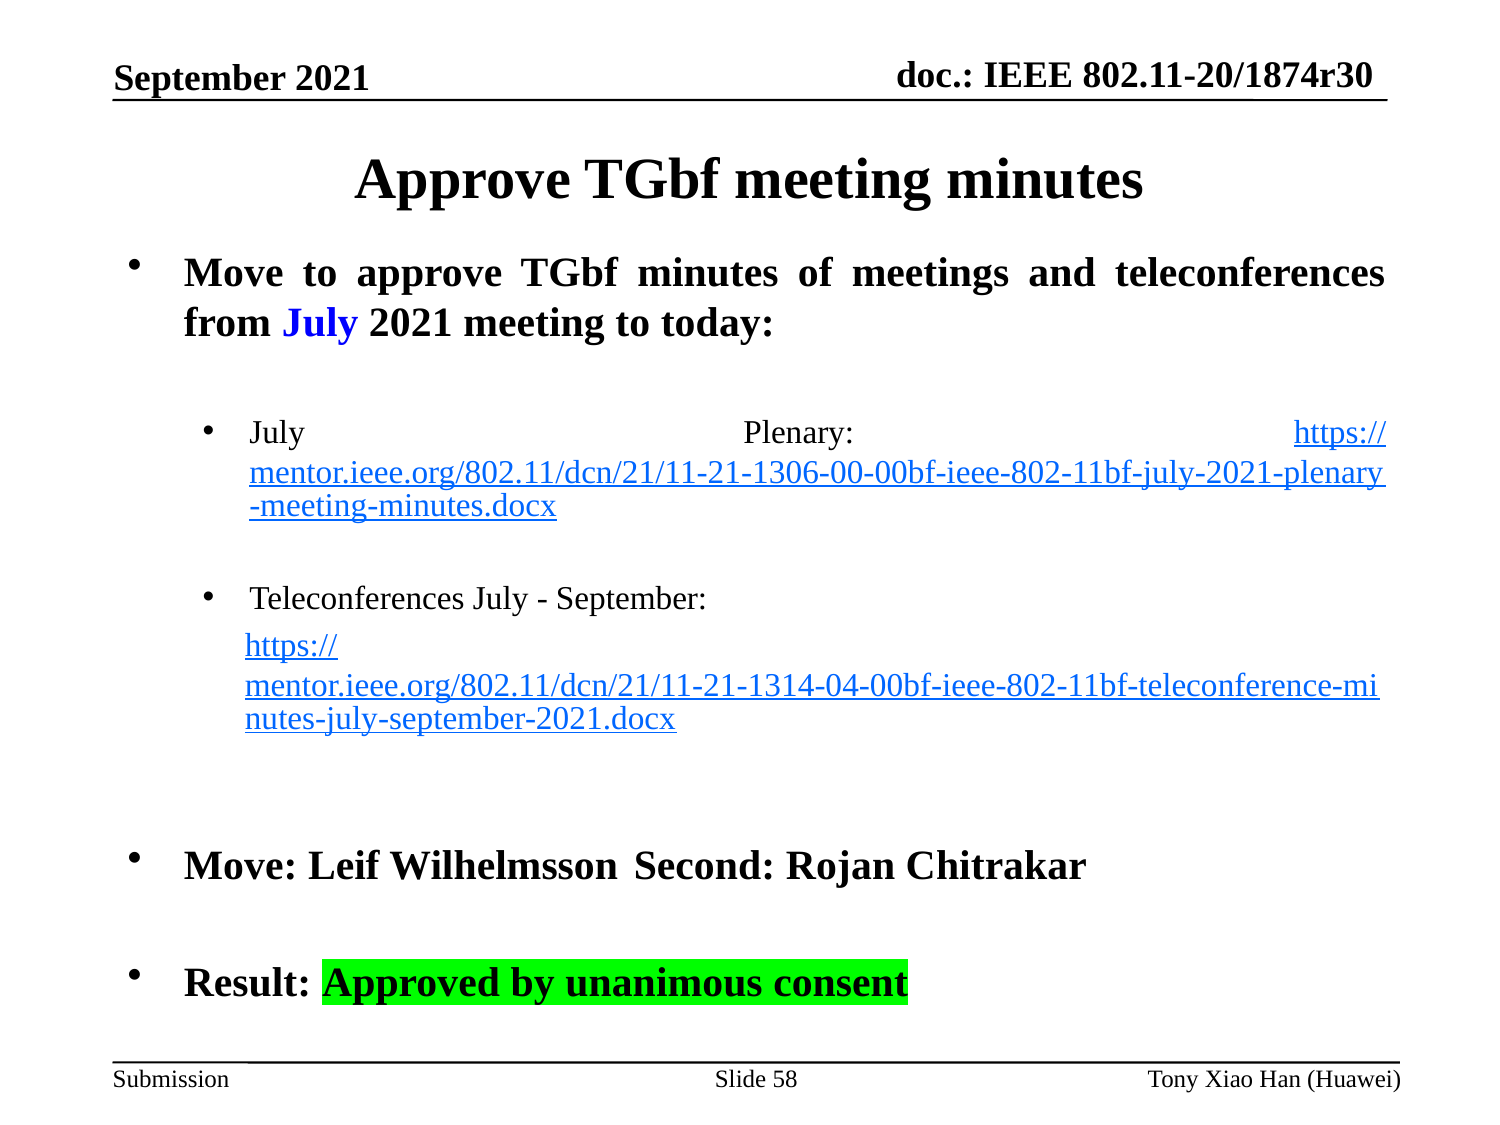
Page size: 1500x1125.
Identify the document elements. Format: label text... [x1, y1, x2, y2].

text_box Move to approve TGbf minutes of meetings and teleconferences from July 2021 meeting to today: July Plenary: https://mentor.ieee.org/802.11/dcn/21/11-21-1306-00-00bf-ieee-802-11bf-july-2021-plenary-meeting-minutes.docx Teleconferences July - September: https://mentor.ieee.org/802.11/dcn/21/11-21-1314-04-00bf-ieee-802-11bf-teleconference-minutes-july-september-2021.docx Move: Leif Wilhelmsson Second: Rojan Chitrakar Result: Approved by unanimous consent [112, 237, 1402, 975]
footer Tony Xiao Han (Huawei) [999, 1061, 1402, 1093]
text_box Approve TGbf meeting minutes [112, 87, 1388, 237]
slide_number Slide 58 [712, 1061, 800, 1093]
